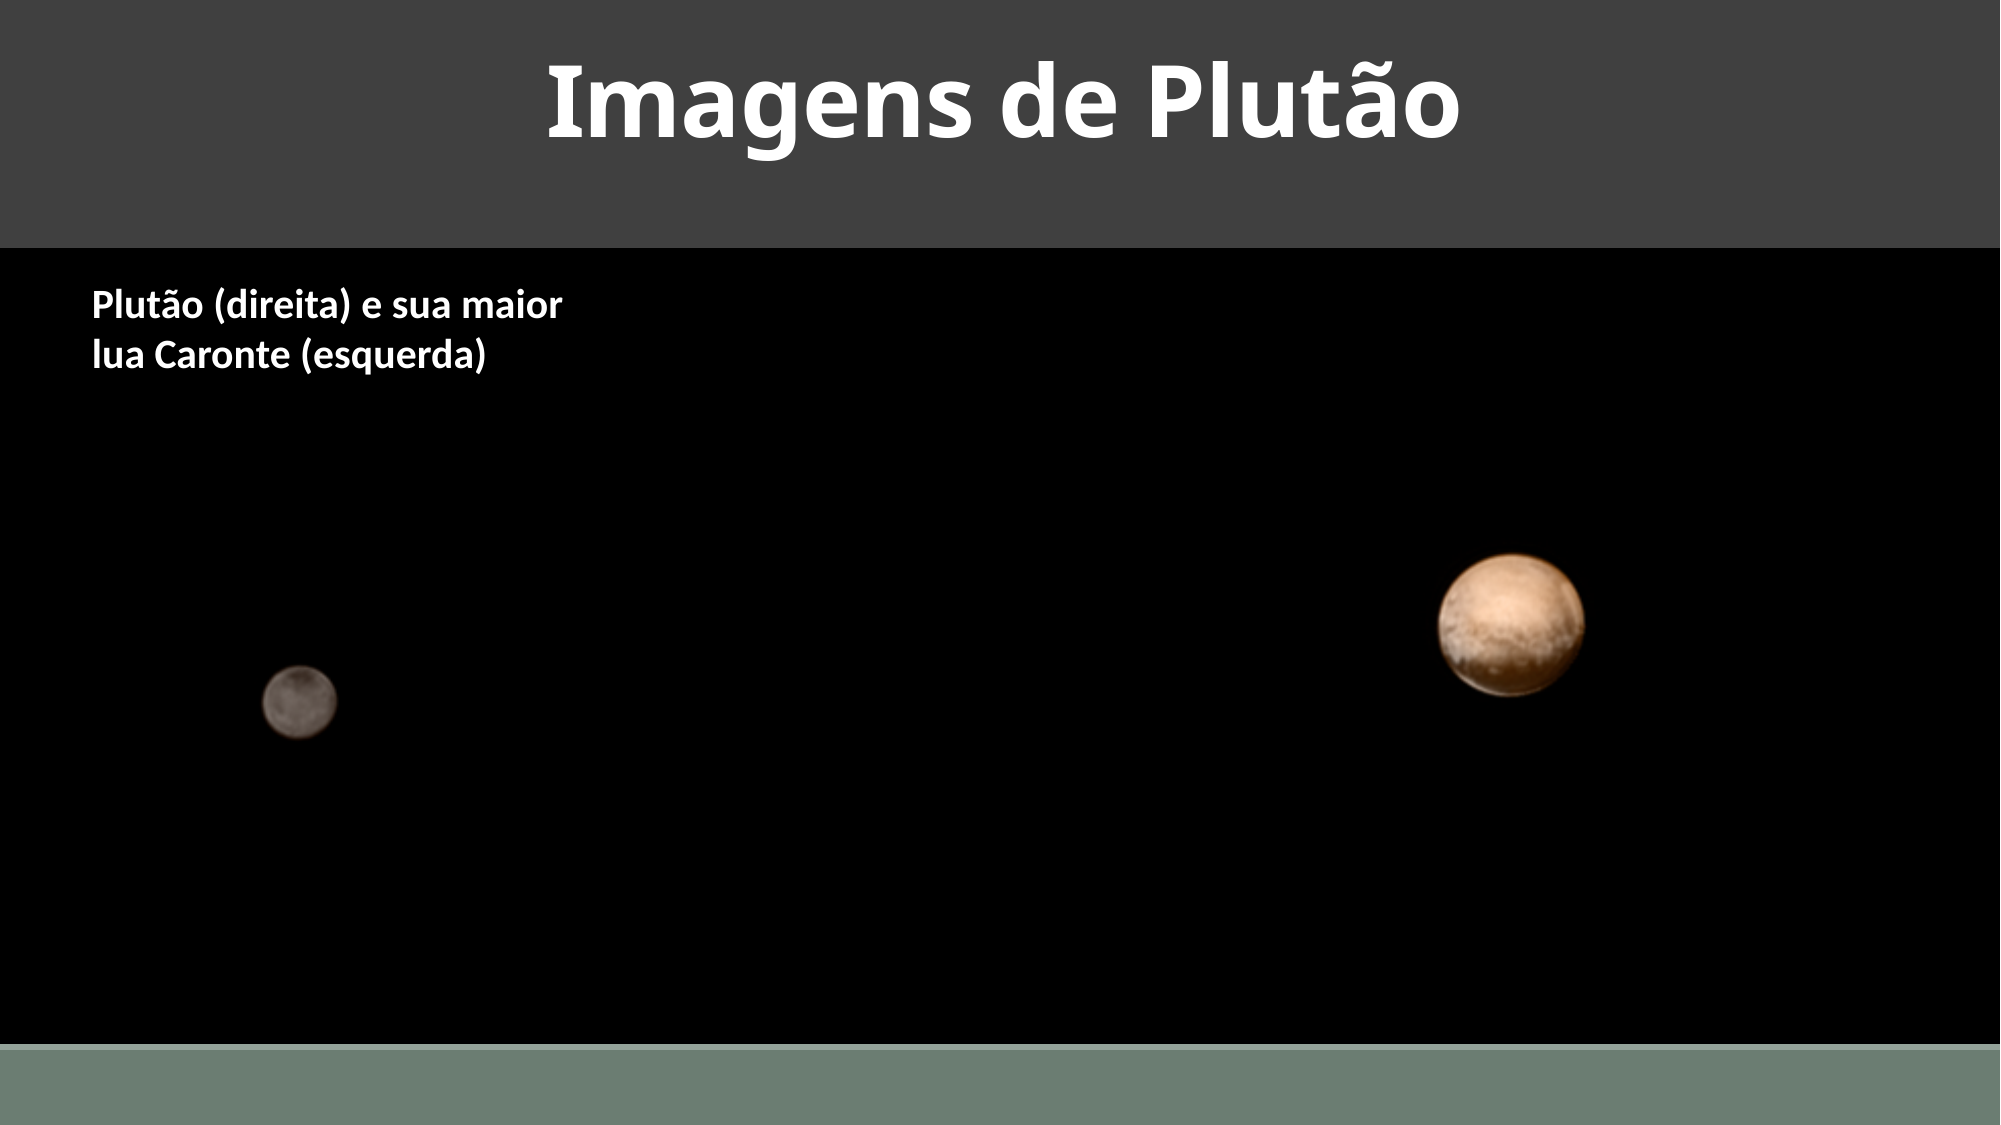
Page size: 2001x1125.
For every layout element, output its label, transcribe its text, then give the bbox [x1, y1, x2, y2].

title Imagens de Plutão [180, 47, 1830, 245]
picture [0, 247, 2000, 1044]
